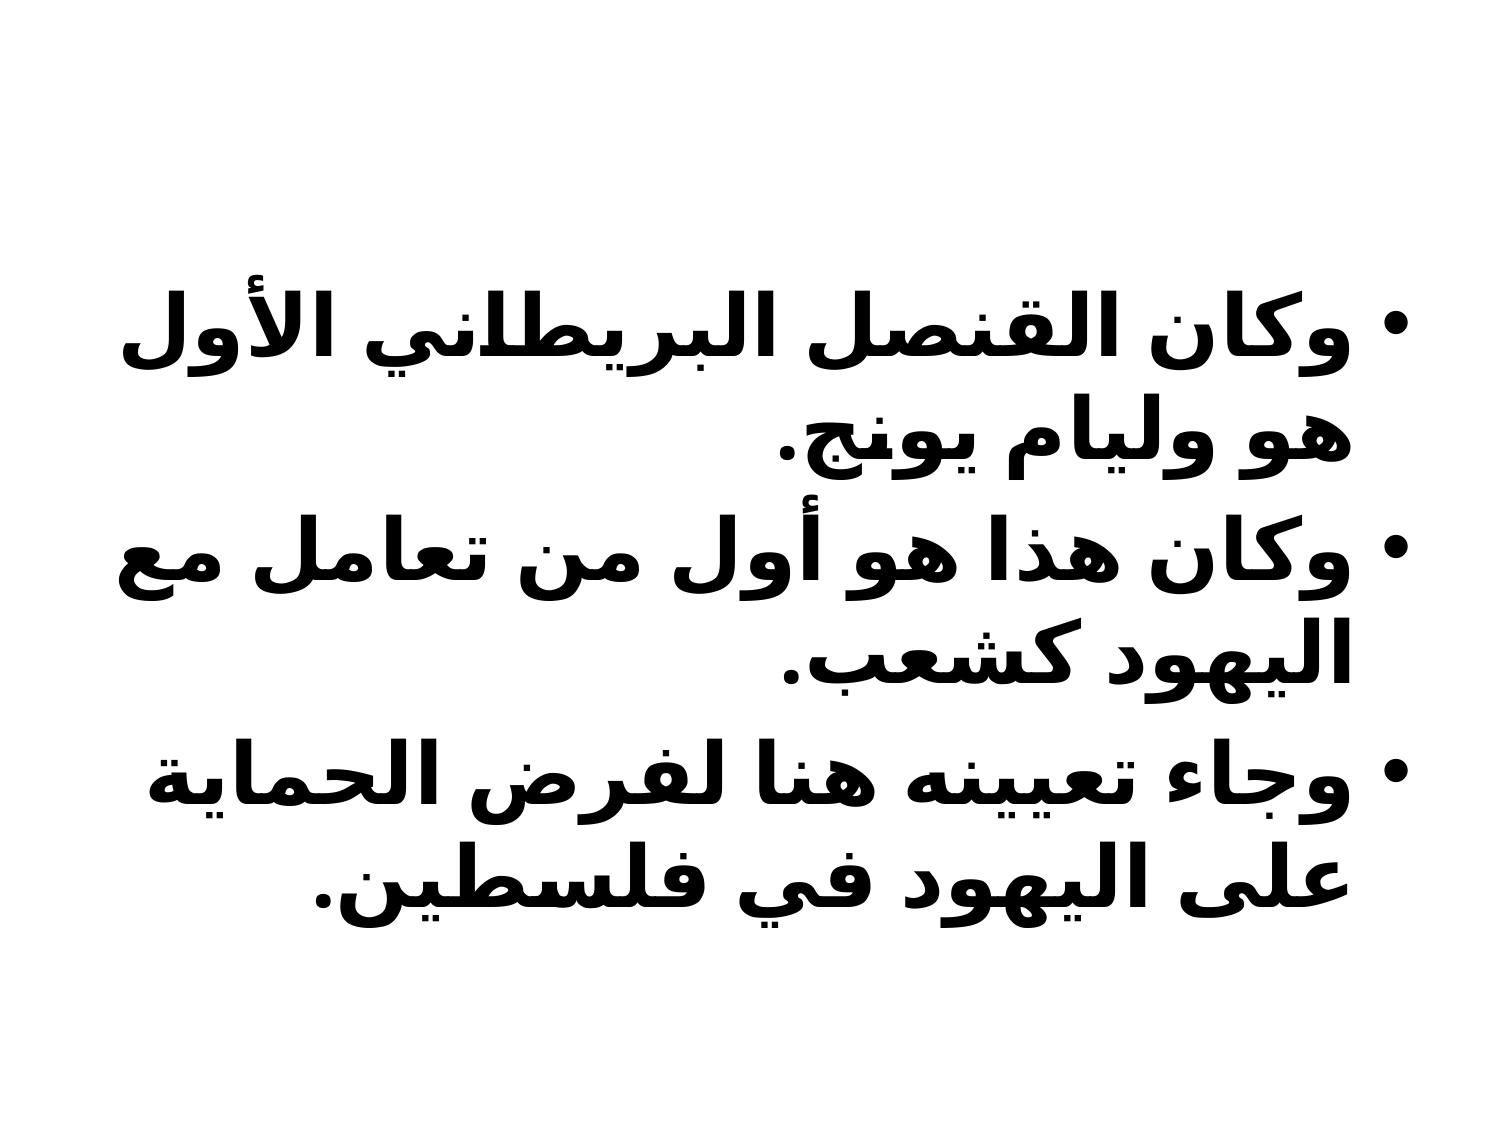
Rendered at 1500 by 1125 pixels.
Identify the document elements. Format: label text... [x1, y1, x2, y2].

list وكان القنصل البريطاني الأول هو وليام يونج. وكان هذا هو أول من تعامل مع اليهود كشعب. وجاء تعيينه هنا لفرض الحماية على اليهود في فلسطين. [75, 262, 1425, 1005]
